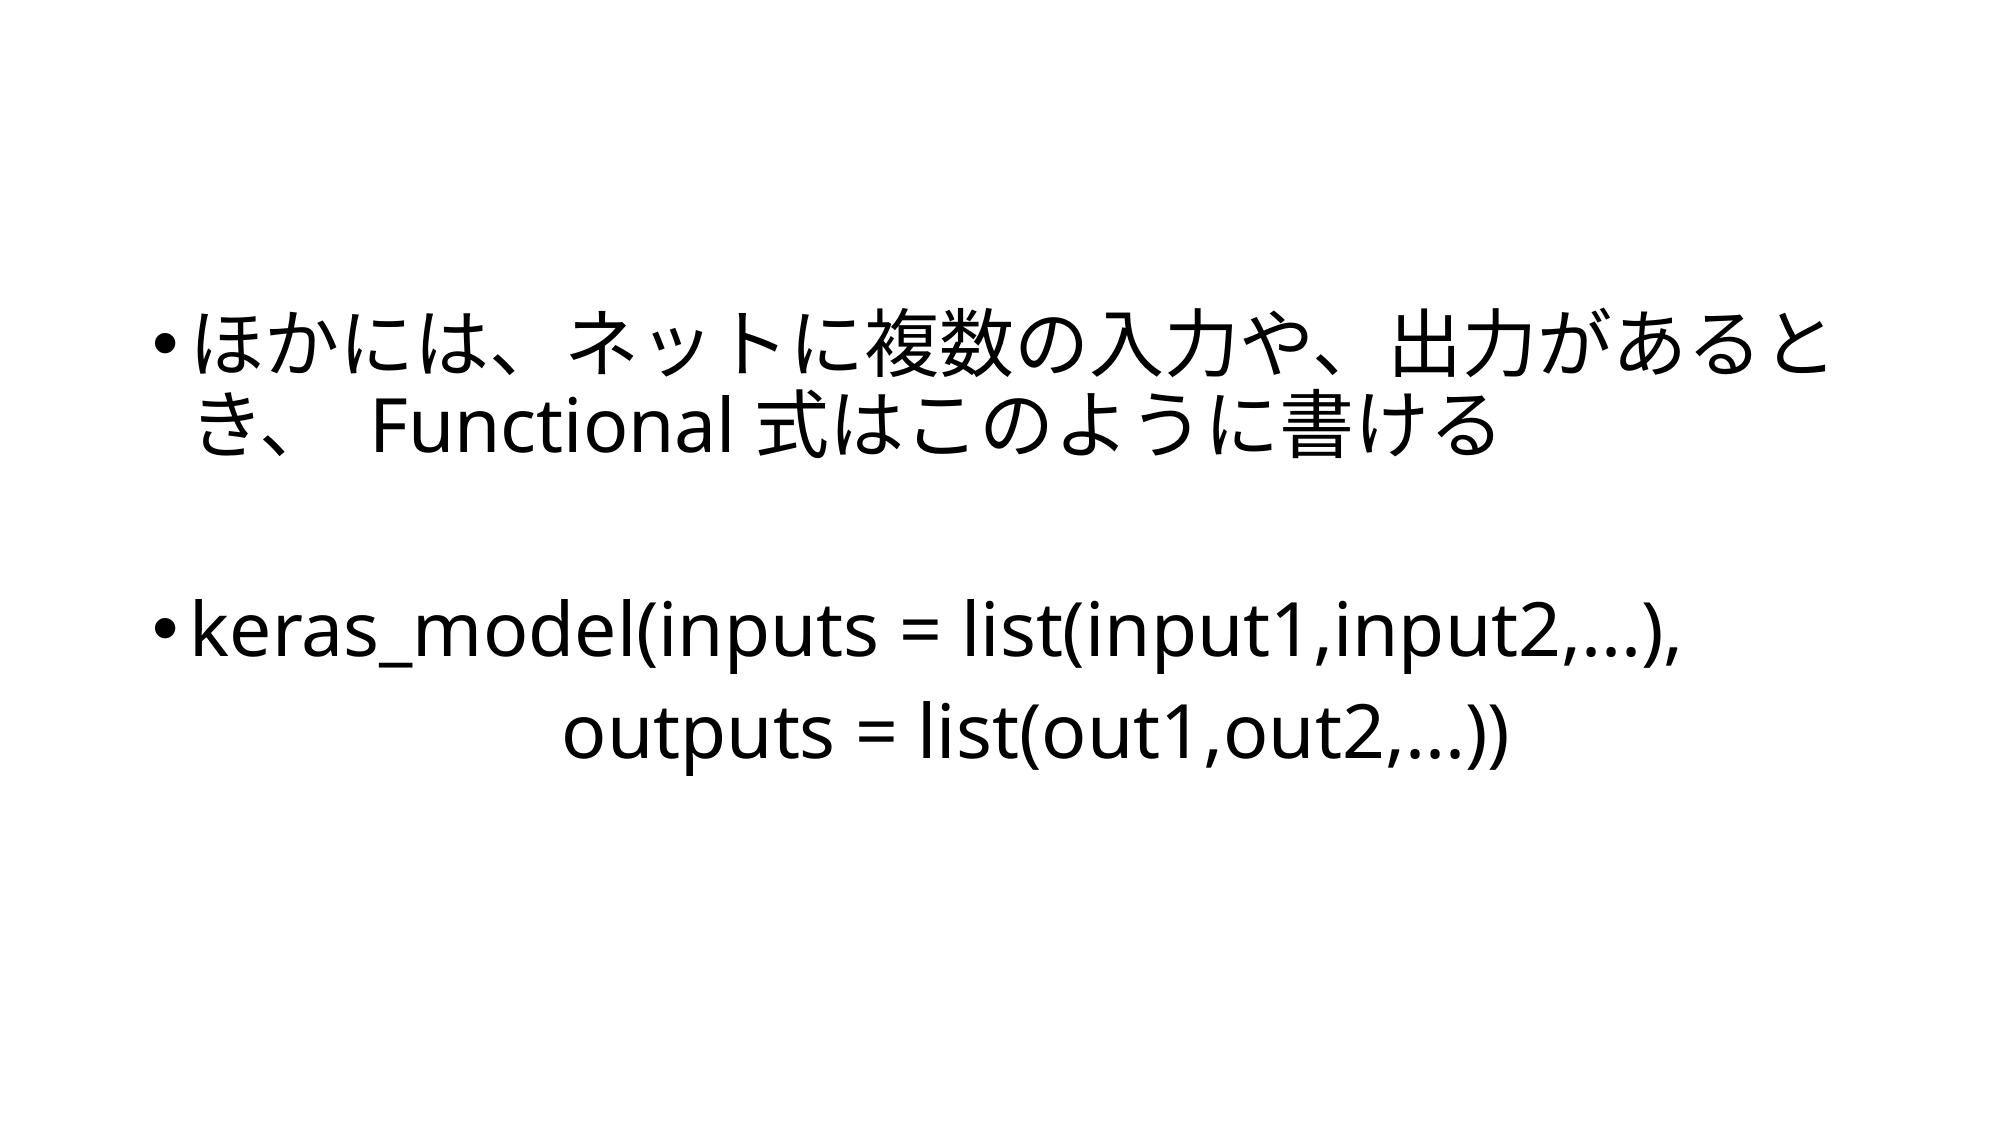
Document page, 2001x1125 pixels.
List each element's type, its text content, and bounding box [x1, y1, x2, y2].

list ほかには、ネットに複数の入力や、出力があるとき、 Functional式はこのように書ける keras_model(inputs = list(input1,input2,...), outputs = list(out1,out2,...)) [137, 299, 1863, 1014]
